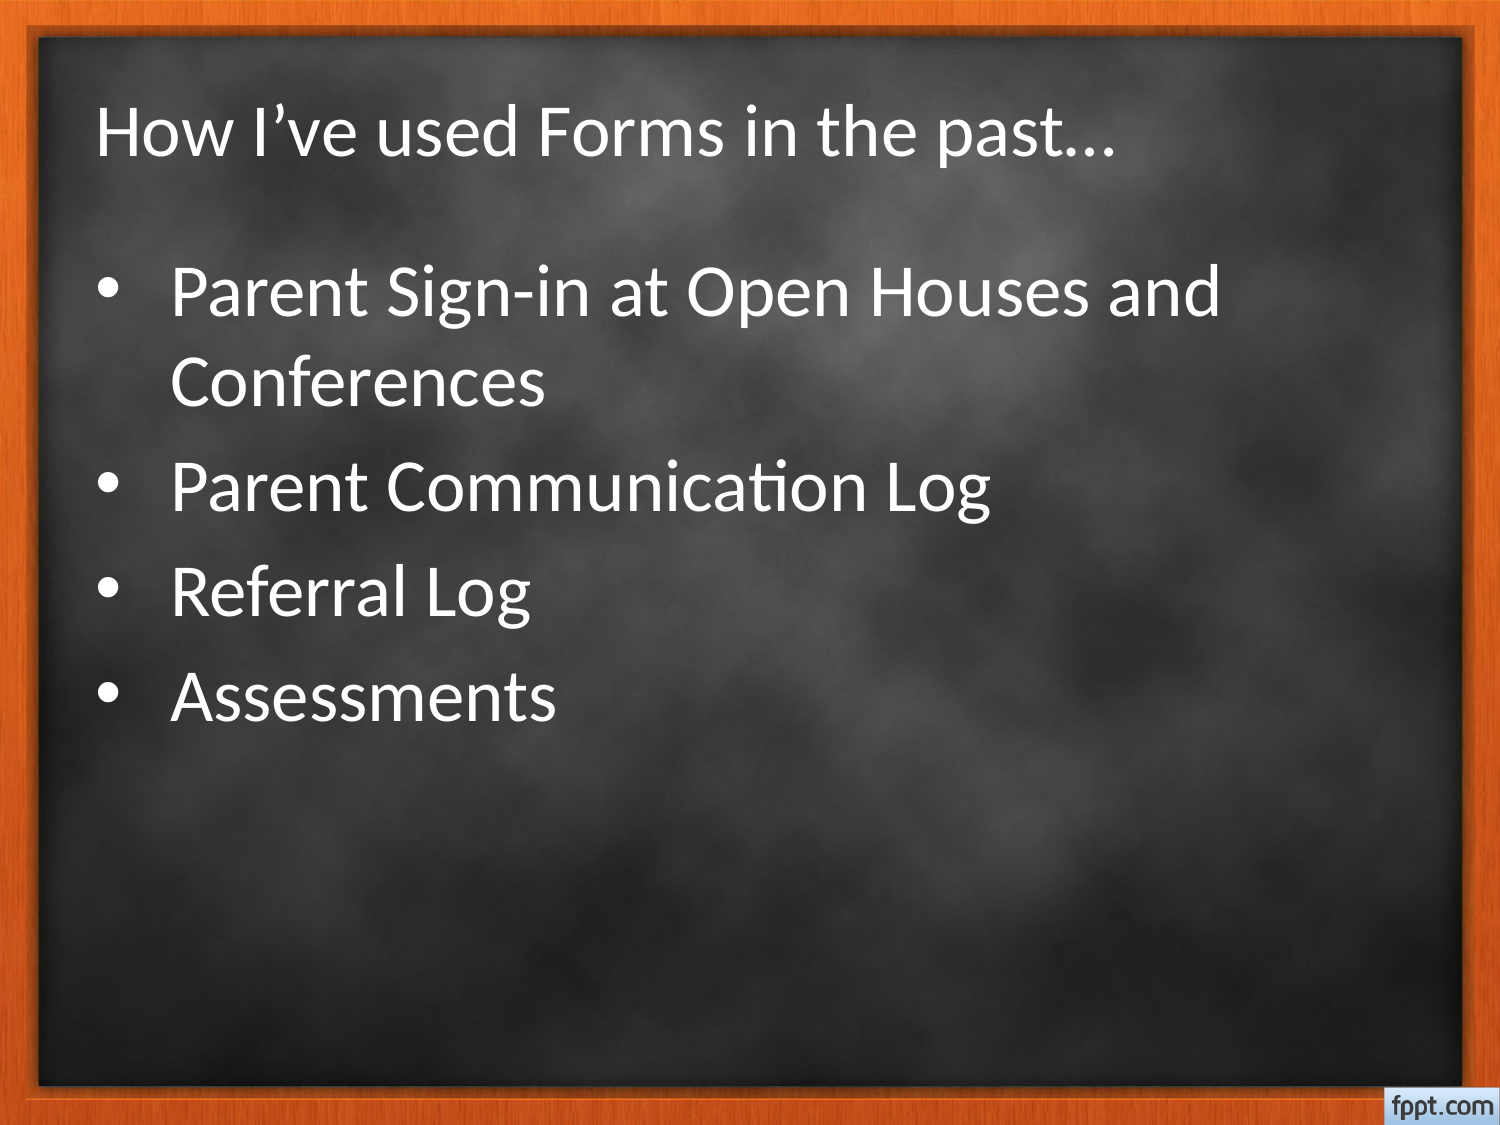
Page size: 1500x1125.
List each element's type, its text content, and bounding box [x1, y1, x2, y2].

list Parent Sign-in at Open Houses and Conferences Parent Communication Log Referral Log Assessments [75, 231, 1425, 1005]
picture [0, 0, 1500, 1125]
title How I’ve used Forms in the past… [75, 67, 1425, 185]
